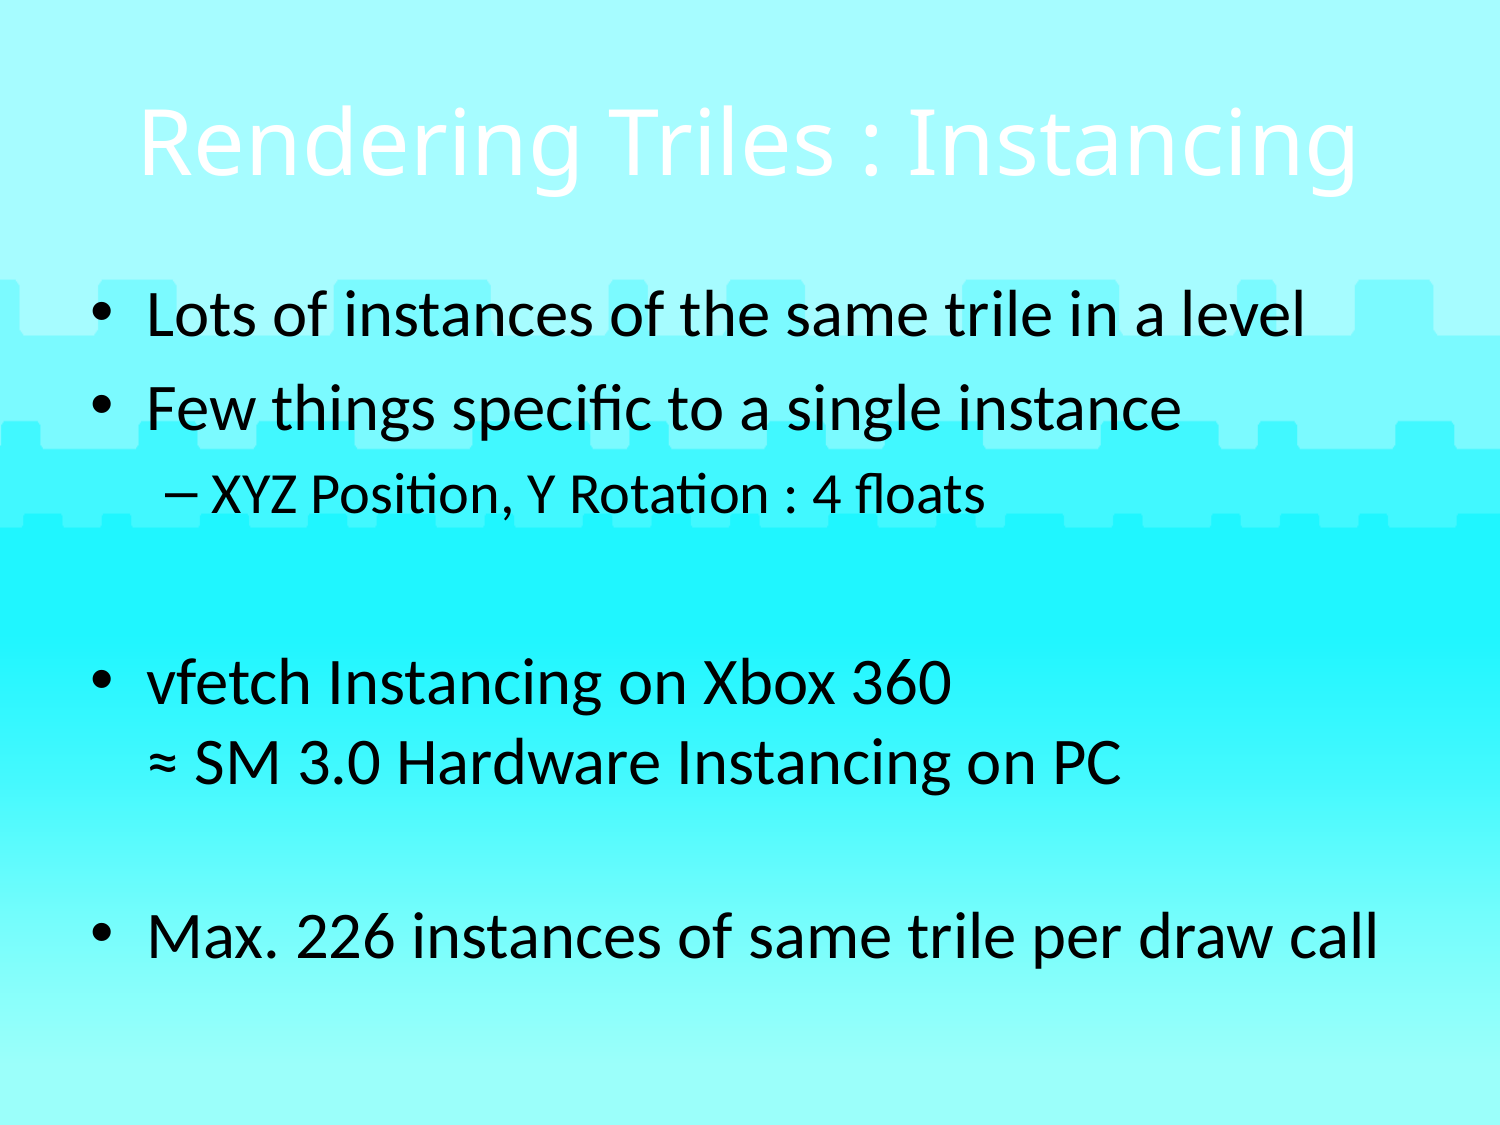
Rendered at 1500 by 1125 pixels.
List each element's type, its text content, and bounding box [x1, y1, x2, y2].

title Rendering Triles : Instancing [75, 45, 1425, 233]
list Lots of instances of the same trile in a level Few things specific to a single instance XYZ Position, Y Rotation : 4 floats vfetch Instancing on Xbox 360 ≈ SM 3.0 Hardware Instancing on PC Max. 226 instances of same trile per draw call [75, 262, 1425, 1005]
picture [0, 0, 1500, 1125]
